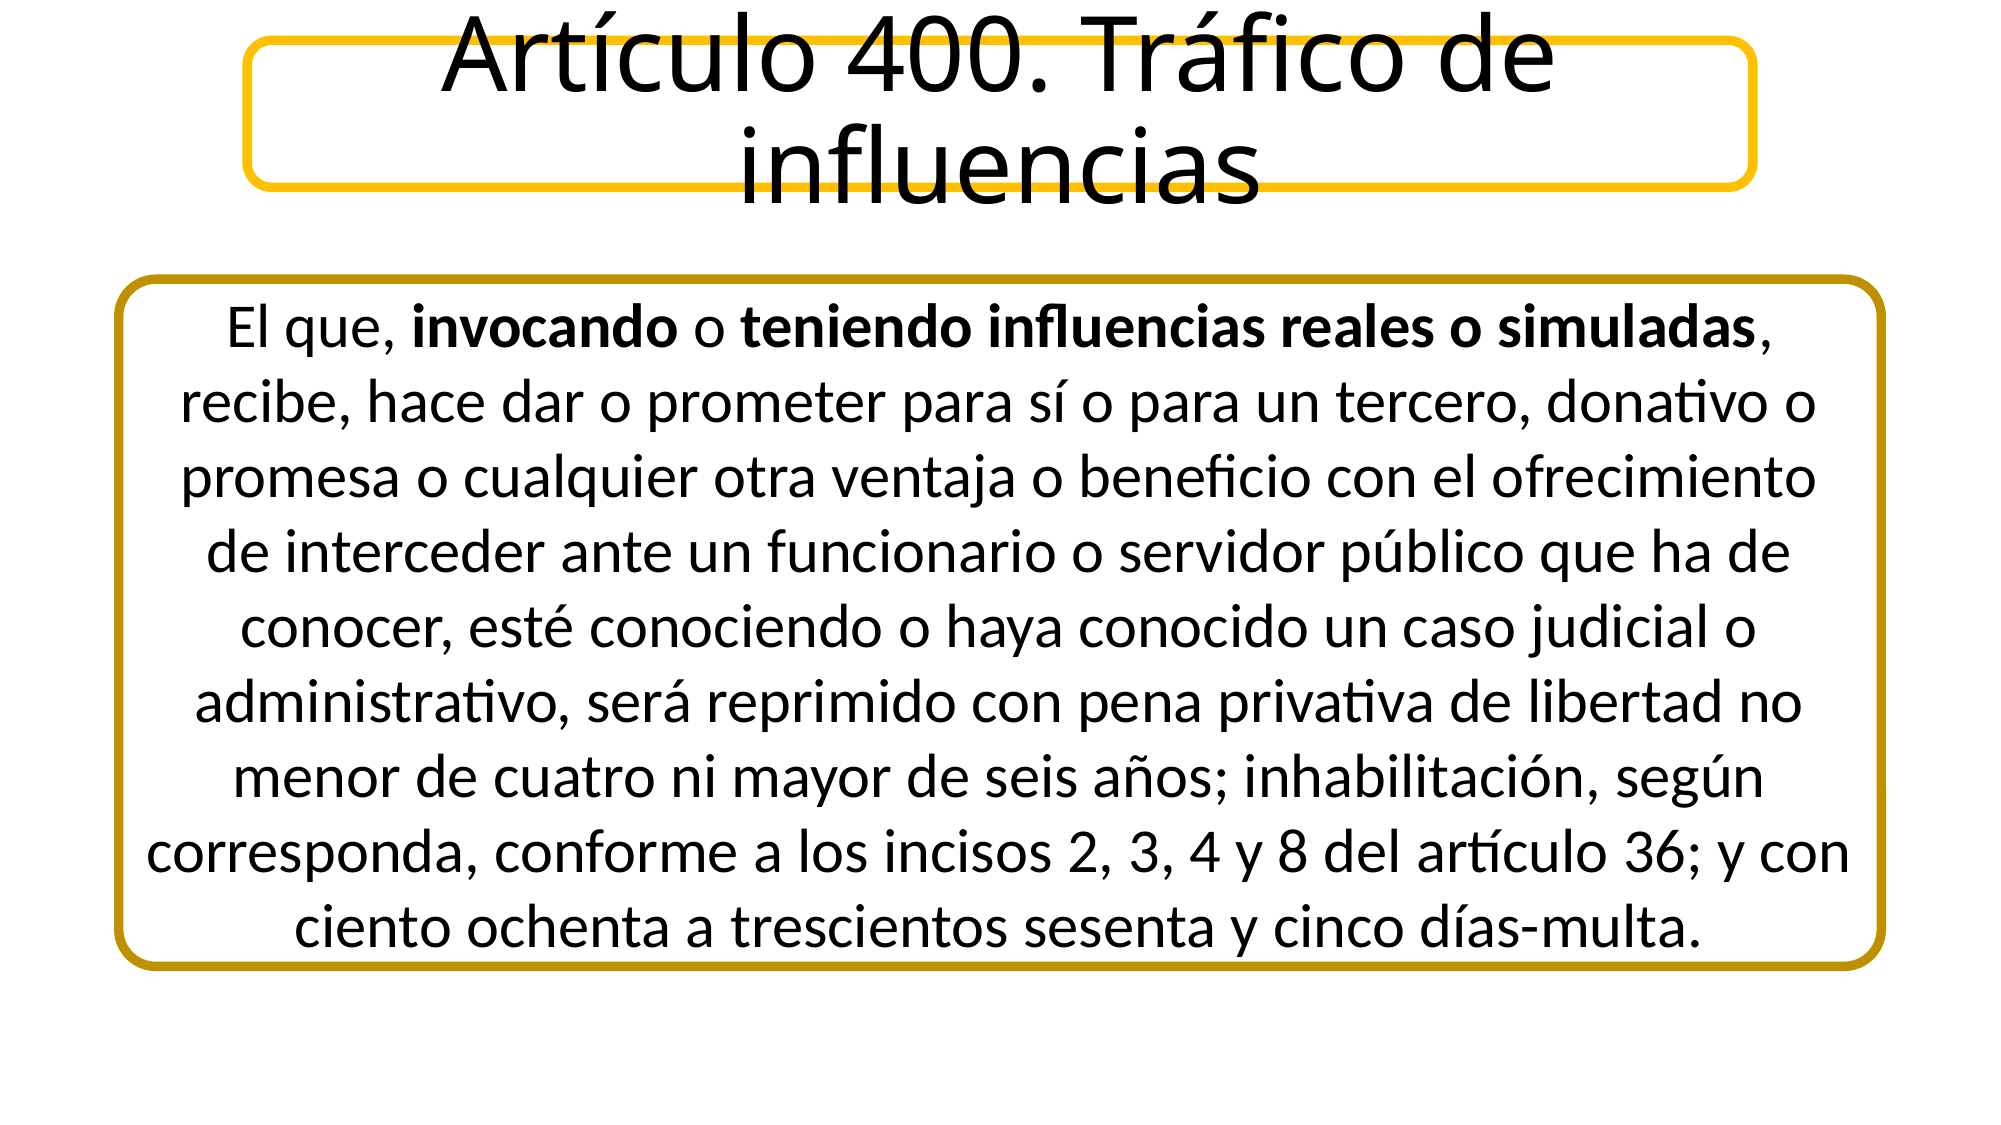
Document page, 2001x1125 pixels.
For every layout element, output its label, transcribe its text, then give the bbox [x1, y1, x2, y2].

text_box Artículo 400. Tráfico de influencias [247, 40, 1753, 188]
text_box El que, invocando o teniendo influencias reales o simuladas, recibe, hace dar o prometer para sí o para un tercero, donativo o promesa o cualquier otra ventaja o beneficio con el ofrecimiento de interceder ante un funcionario o servidor público que ha de conocer, esté conociendo o haya conocido un caso judicial o administrativo, será reprimido con pena privativa de libertad no menor de cuatro ni mayor de seis años; inhabilitación, según corresponda, conforme a los incisos 2, 3, 4 y 8 del artículo 36; y con ciento ochenta a trescientos sesenta y cinco días-multa. [118, 279, 1882, 967]
